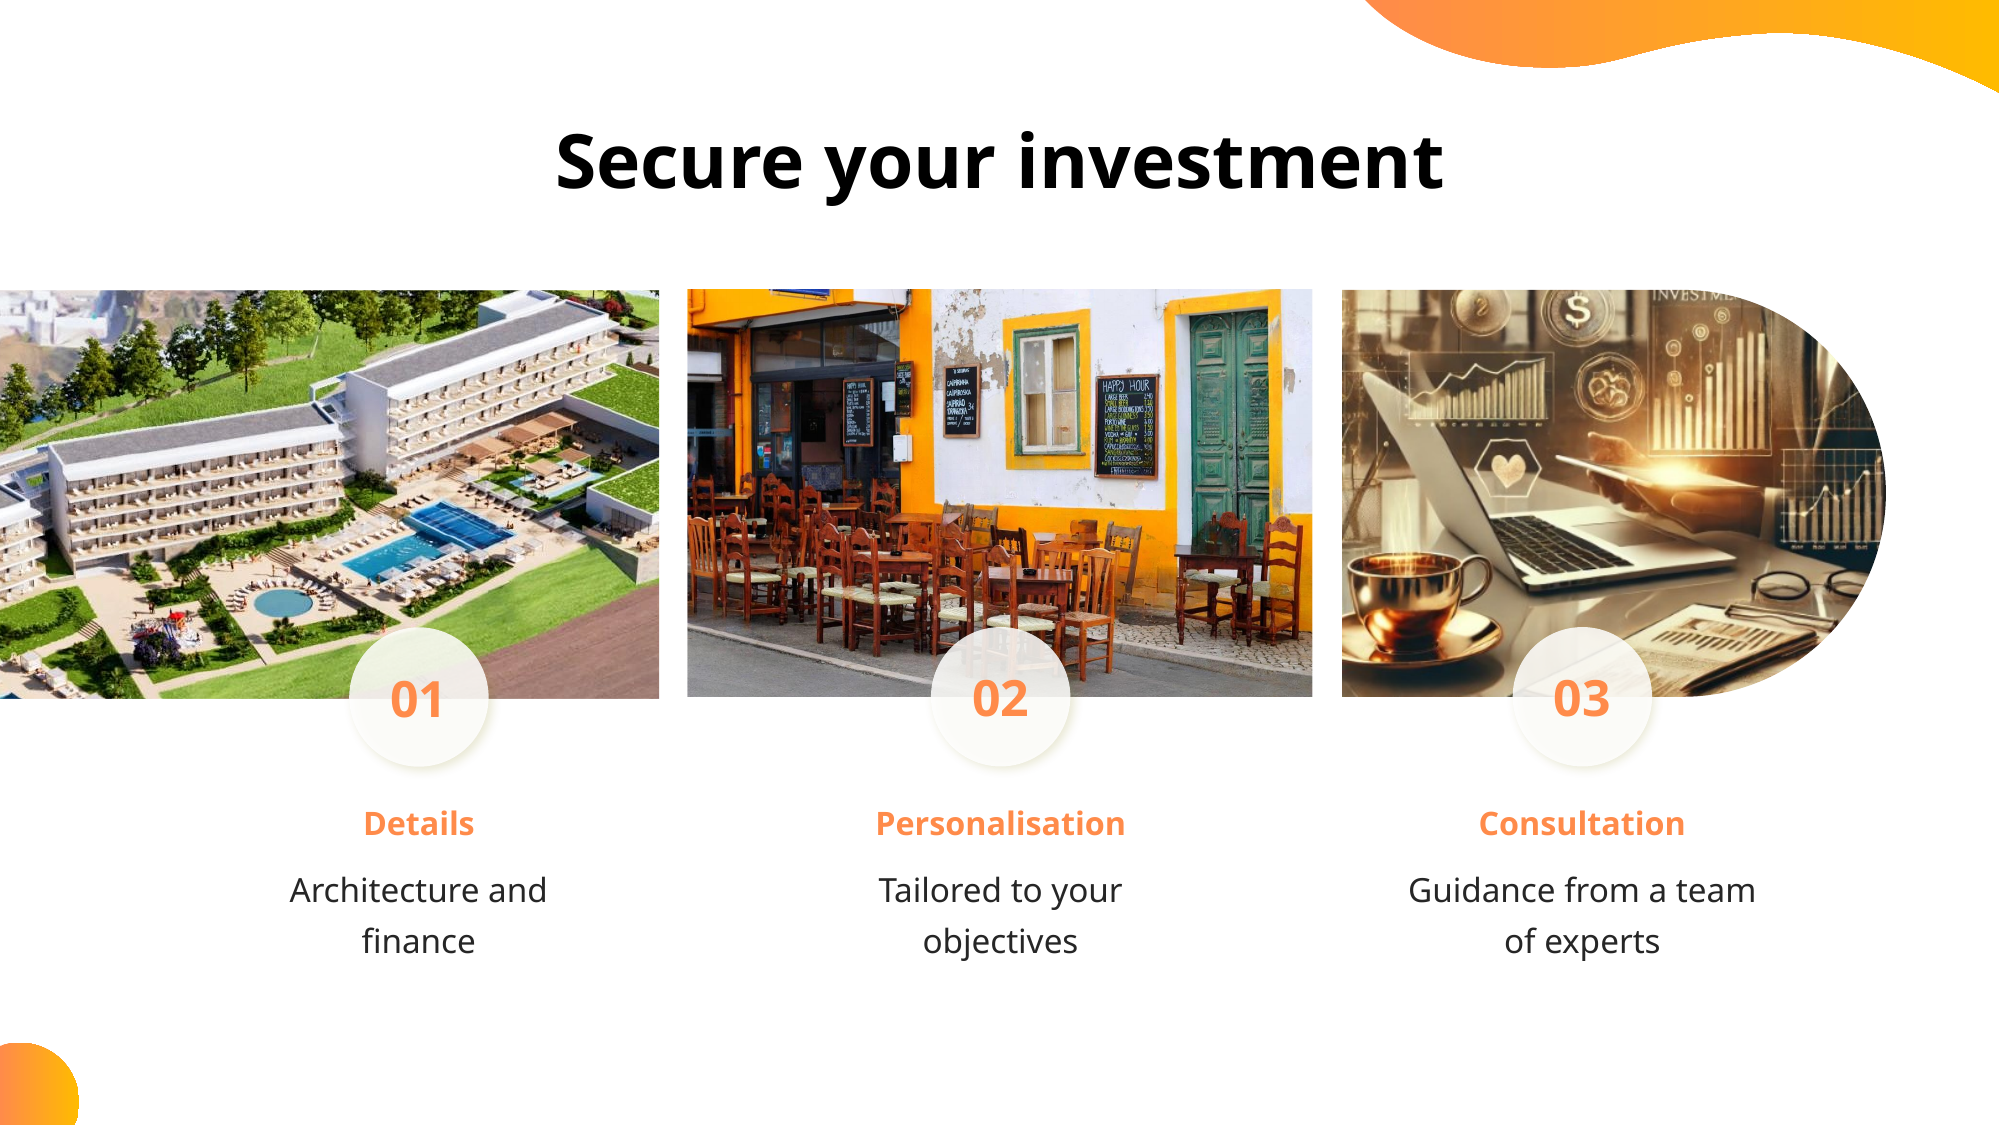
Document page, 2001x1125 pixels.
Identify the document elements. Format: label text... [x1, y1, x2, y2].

text_box 01 [348, 699, 490, 768]
text_box Consultation [1396, 783, 1768, 842]
text_box Guidance from a team of experts [1396, 857, 1768, 975]
picture [687, 289, 1313, 698]
picture [0, 290, 660, 699]
text_box Architecture and finance [233, 857, 605, 975]
picture [1342, 289, 1886, 697]
text_box Personalisation [815, 783, 1187, 842]
text_box 03 [1511, 697, 1654, 768]
text_box Tailored to your objectives [815, 857, 1187, 975]
text_box 02 [929, 698, 1072, 768]
text_box Details [233, 783, 605, 842]
title Secure your investment [114, 26, 1886, 204]
